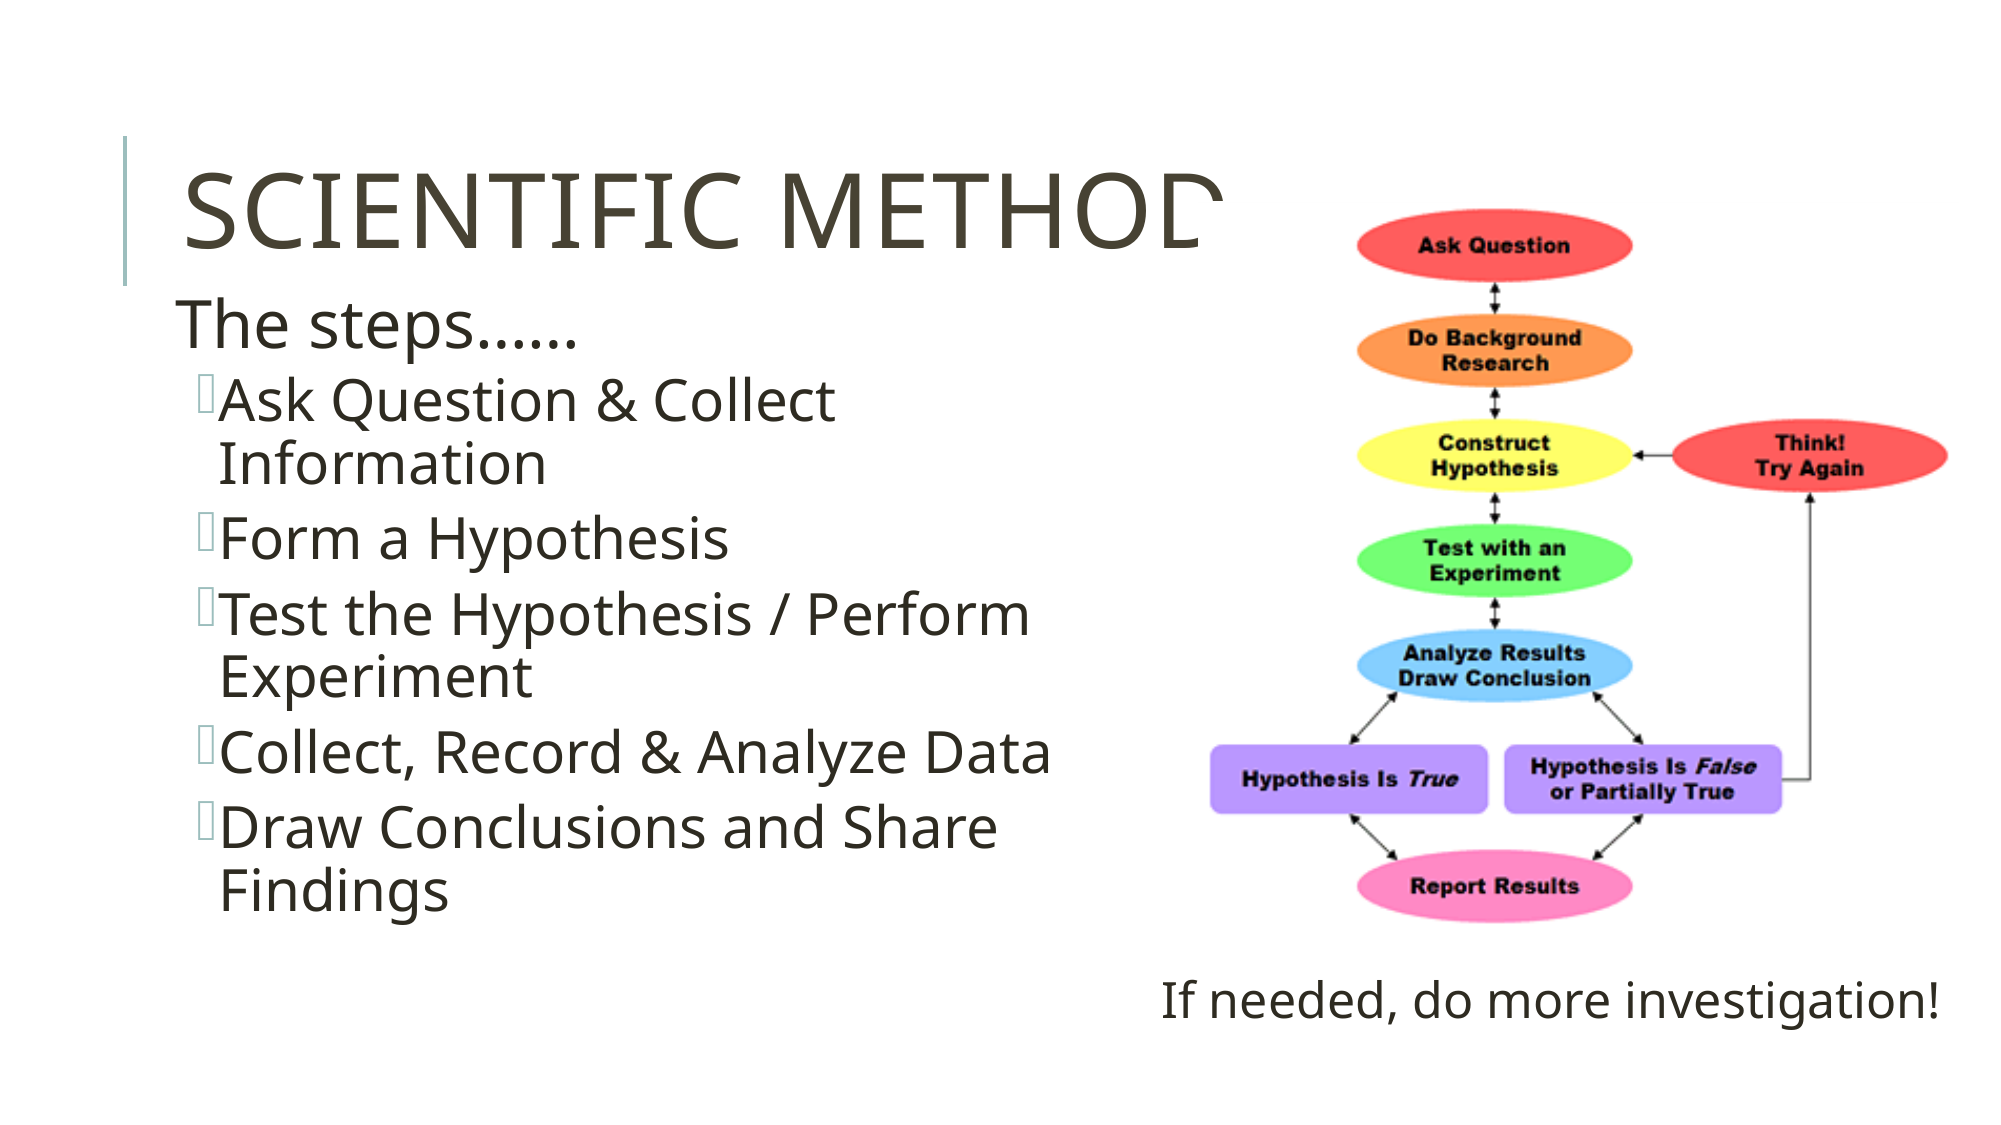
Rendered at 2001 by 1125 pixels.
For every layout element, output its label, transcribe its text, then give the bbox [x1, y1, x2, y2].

picture [1198, 200, 1959, 932]
title Scientific Method [168, 96, 1763, 342]
list The steps…… Ask Question & Collect Information Form a Hypothesis Test the Hypothesis / Perform Experiment Collect, Record & Analyze Data Draw Conclusions and Share Findings [168, 283, 1184, 1064]
text_box If needed, do more investigation! [1147, 961, 1990, 1036]
